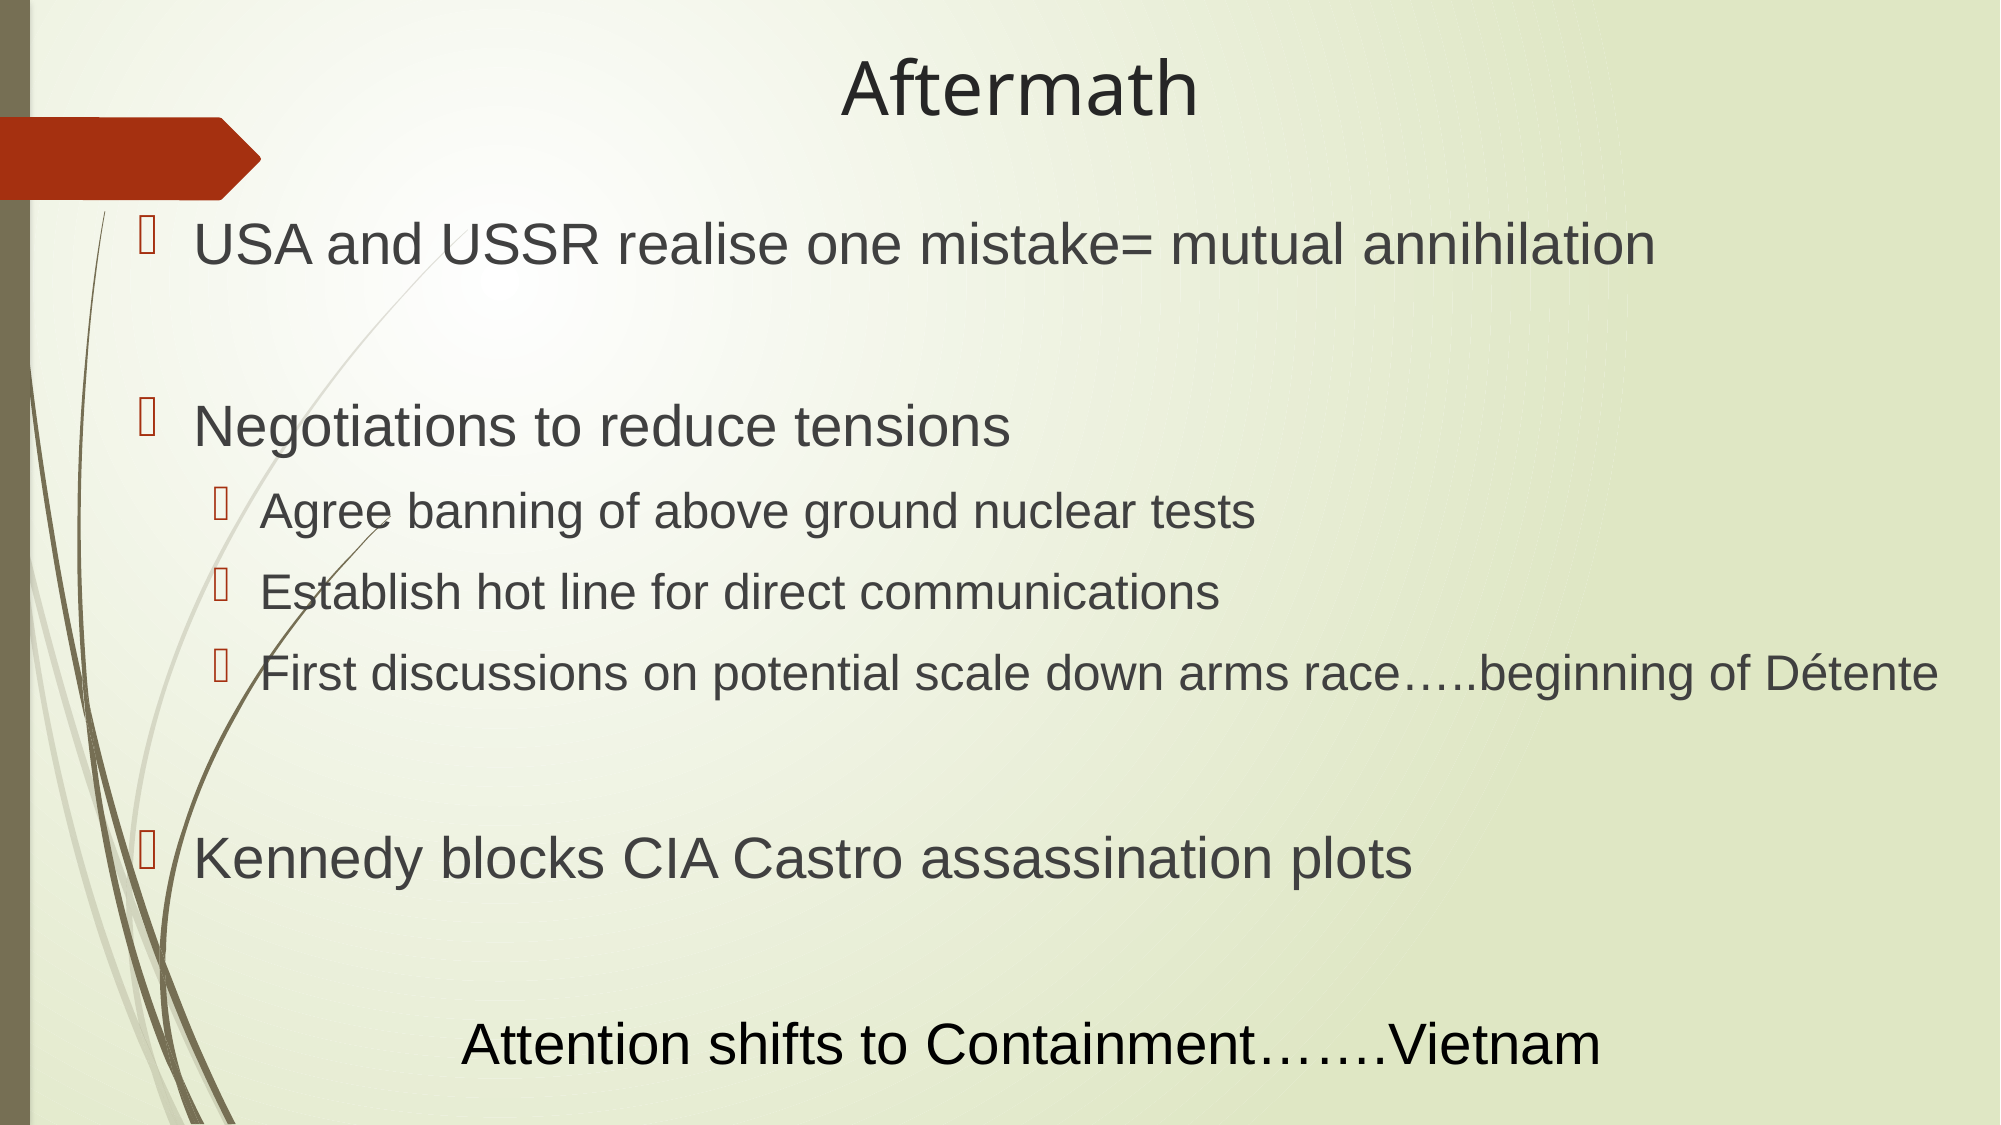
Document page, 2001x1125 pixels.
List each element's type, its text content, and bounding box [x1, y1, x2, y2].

title Aftermath [290, 33, 1752, 198]
list USA and USSR realise one mistake= mutual annihilation Negotiations to reduce tensions Agree banning of above ground nuclear tests Establish hot line for direct communications First discussions on potential scale down arms race…..beginning of Détente Kennedy blocks CIA Castro assassination plots [122, 198, 1982, 742]
text_box Attention shifts to Containment…….Vietnam [447, 998, 1619, 1084]
